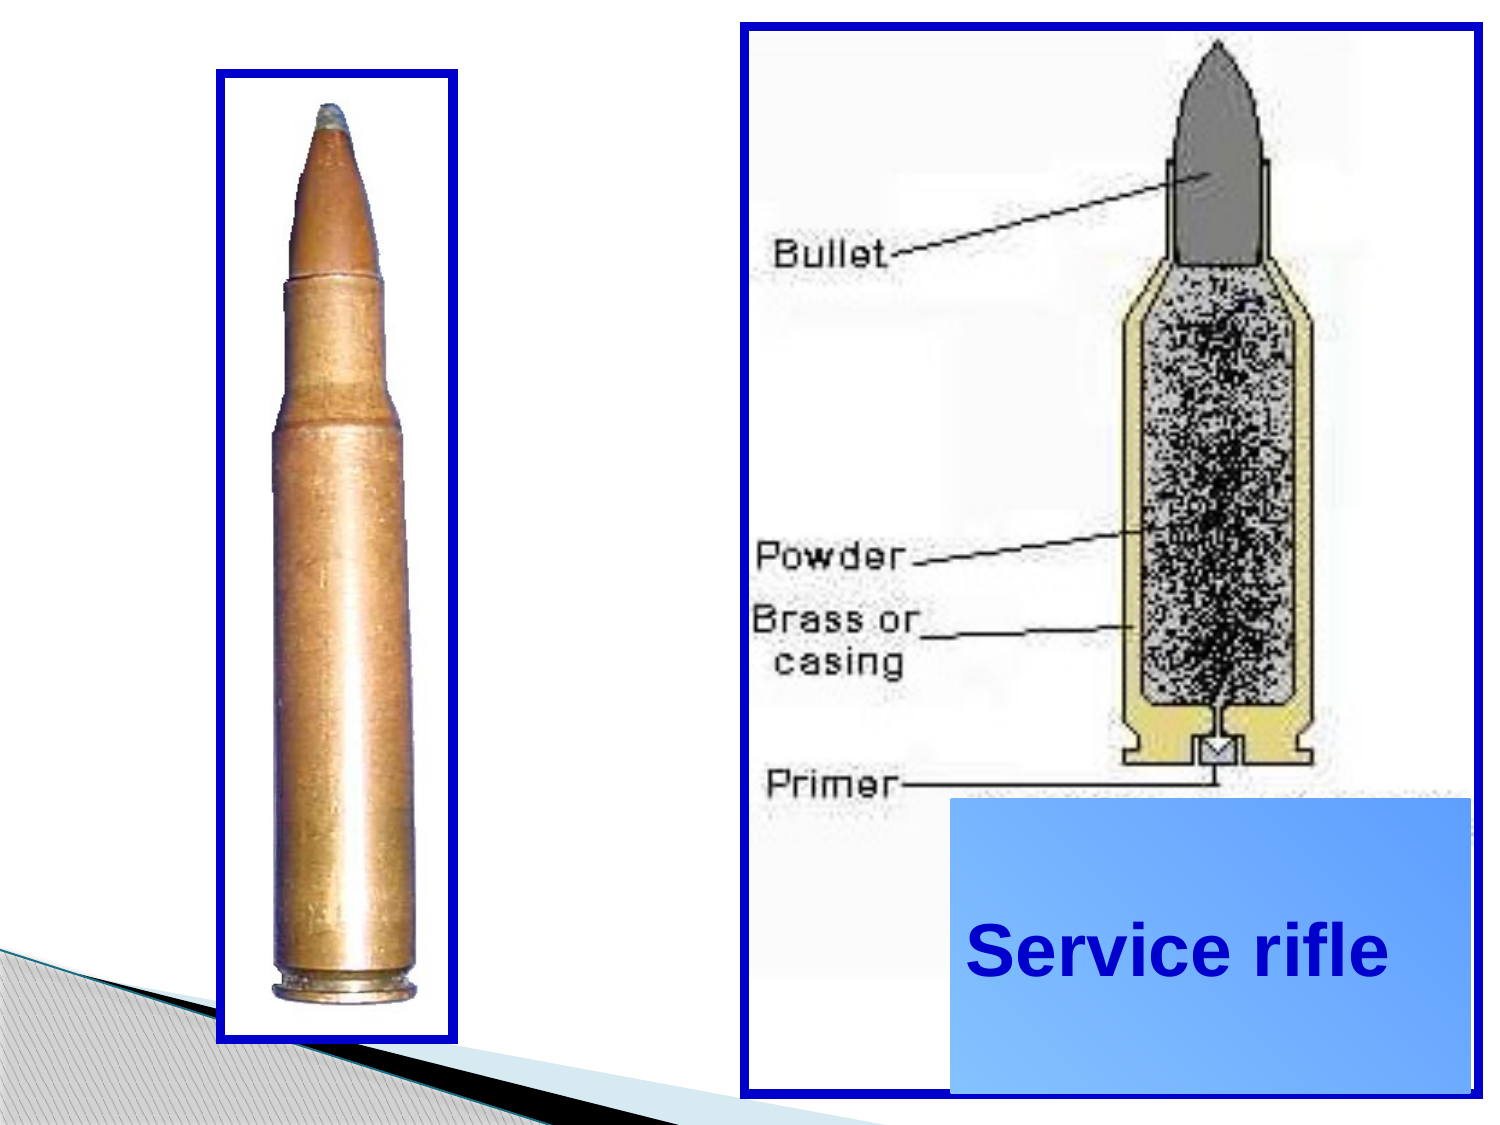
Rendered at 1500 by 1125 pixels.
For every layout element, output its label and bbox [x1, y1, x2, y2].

list [748, 30, 1475, 1090]
picture [224, 77, 449, 1036]
